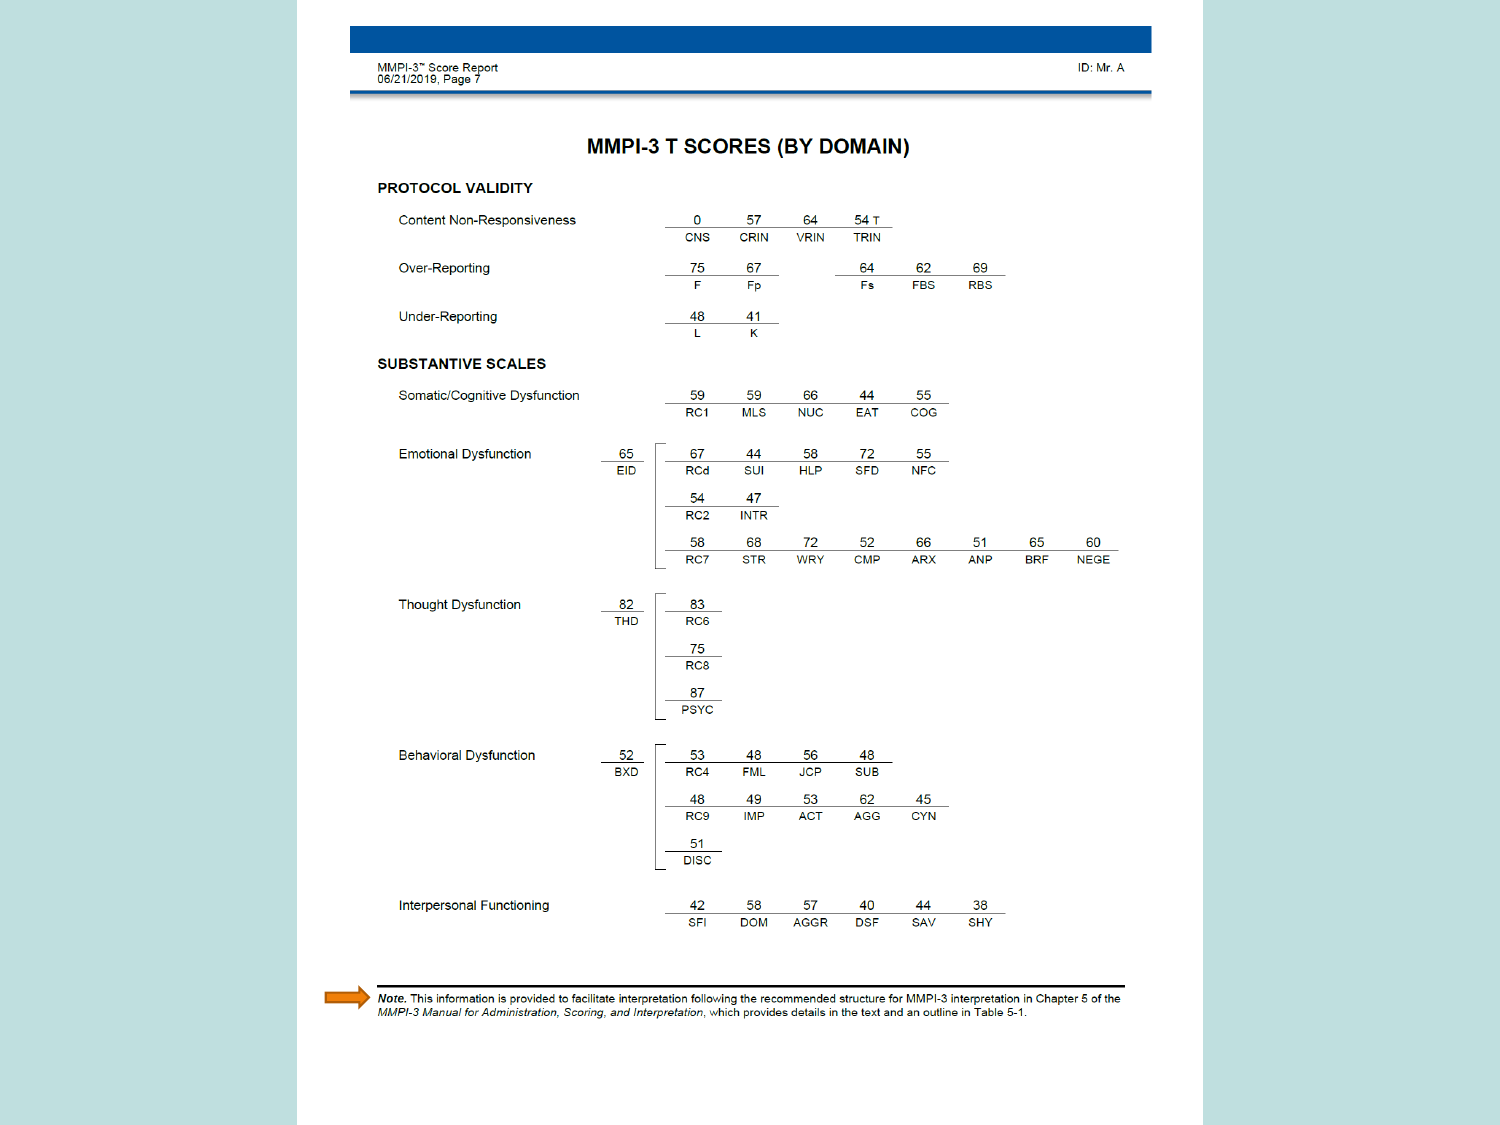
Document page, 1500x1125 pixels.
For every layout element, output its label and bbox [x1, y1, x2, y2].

picture [297, 0, 1203, 1125]
